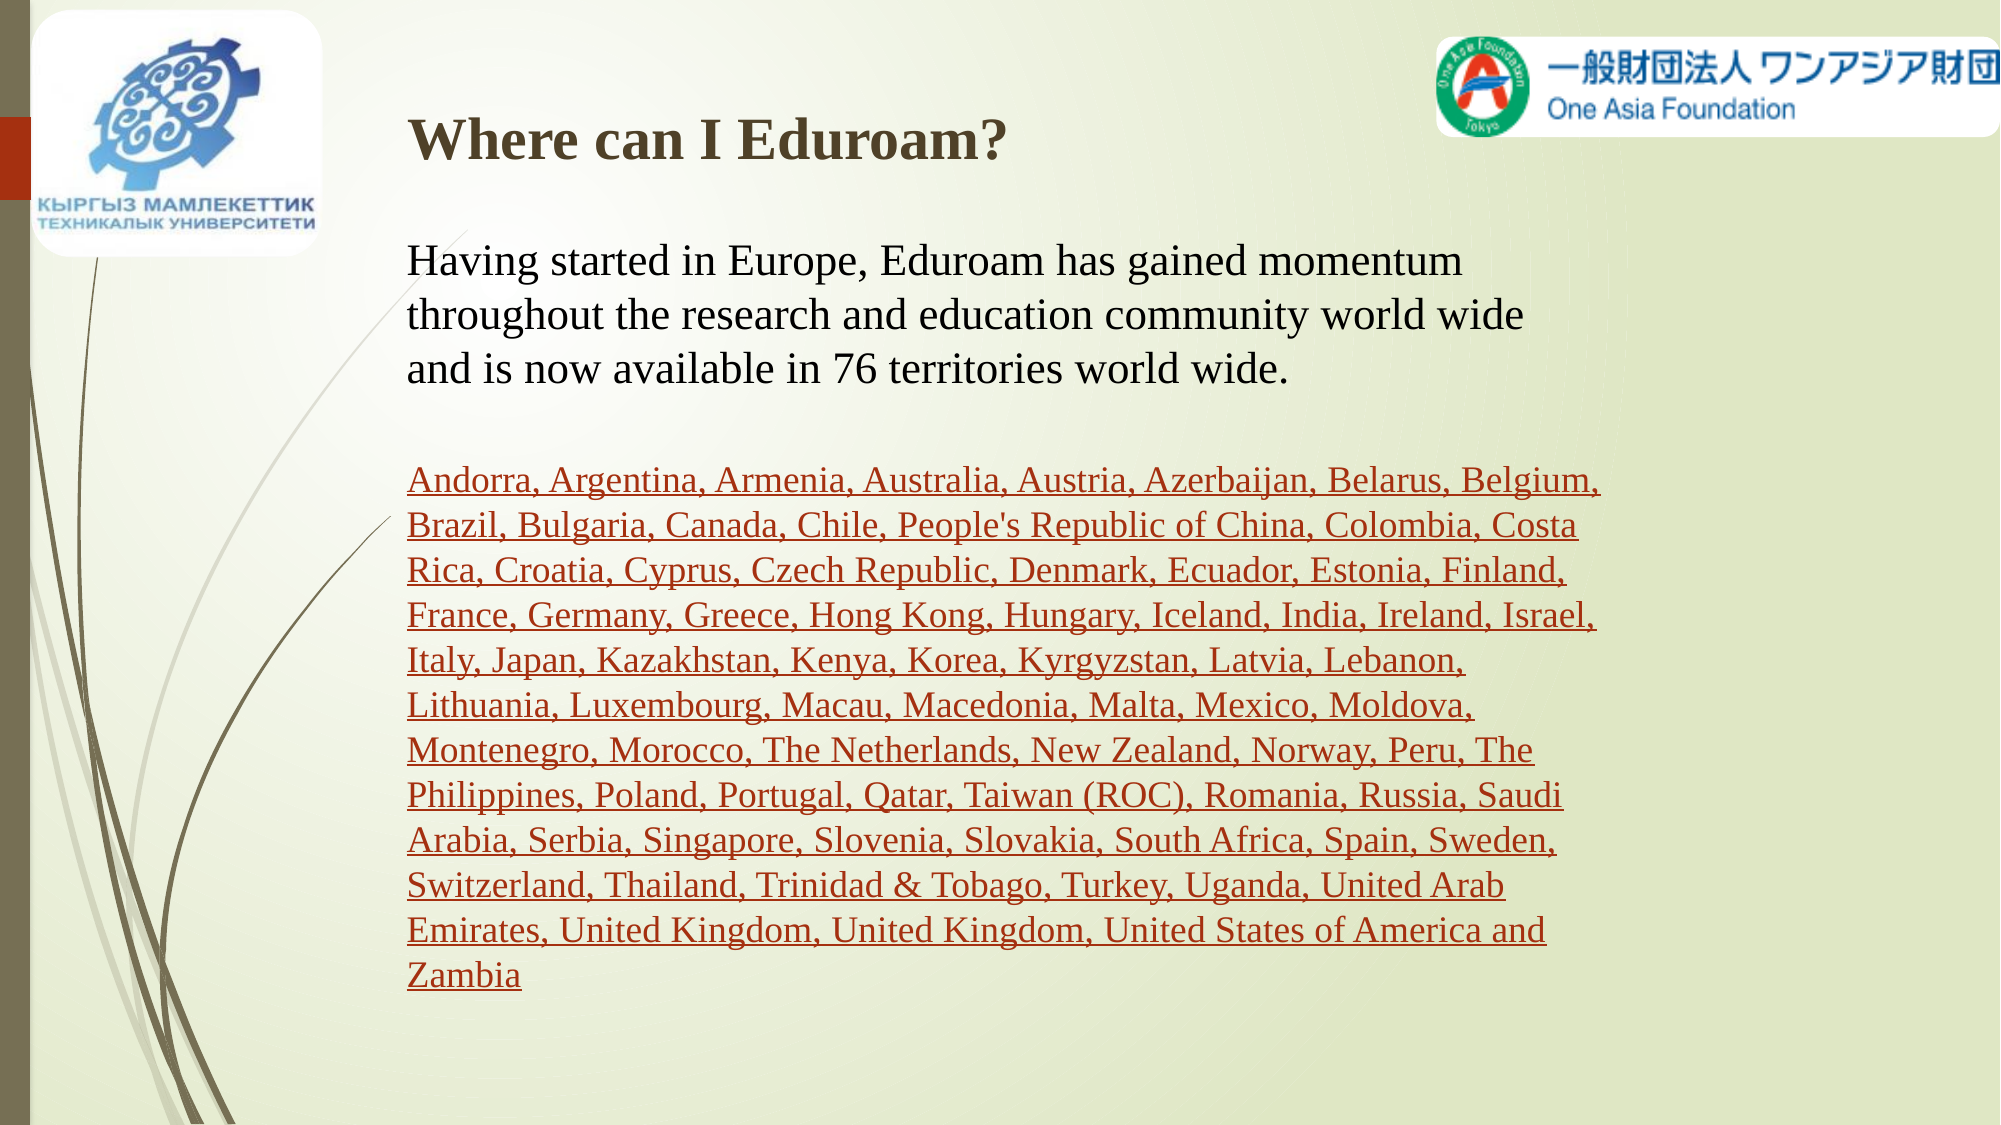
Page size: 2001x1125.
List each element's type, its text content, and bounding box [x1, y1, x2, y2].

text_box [30, 9, 2000, 258]
text_box Andorra, Argentina, Armenia, Australia, Austria, Azerbaijan, Belarus, Belgium, Brazil, Bulgaria, Canada, Chile, People's Republic of China, Colombia, Costa Rica, Croatia, Cyprus, Czech Republic, Denmark, Ecuador, Estonia, Finland, France, Germany, Greece, Hong Kong, Hungary, Iceland, India, Ireland, Israel, Italy, Japan, Kazakhstan, Kenya, Korea, Kyrgyzstan, Latvia, Lebanon, Lithuania, Luxembourg, Macau, Macedonia, Malta, Mexico, Moldova, Montenegro, Morocco, The Netherlands, New Zealand, Norway, Peru, The Philippines, Poland, Portugal, Qatar, Taiwan (ROC), Romania, Russia, Saudi Arabia, Serbia, Singapore, Slovenia, Slovakia, South Africa, Spain, Sweden, Switzerland, Thailand, Trinidad & Tobago, Turkey, Uganda, United Arab Emirates, United Kingdom, United Kingdom, United States of America and Zambia [391, 447, 1638, 1003]
text_box Having started in Europe, Eduroam has gained momentum throughout the research and education community world wide and is now available in 76 territories world wide. [391, 269, 1595, 401]
